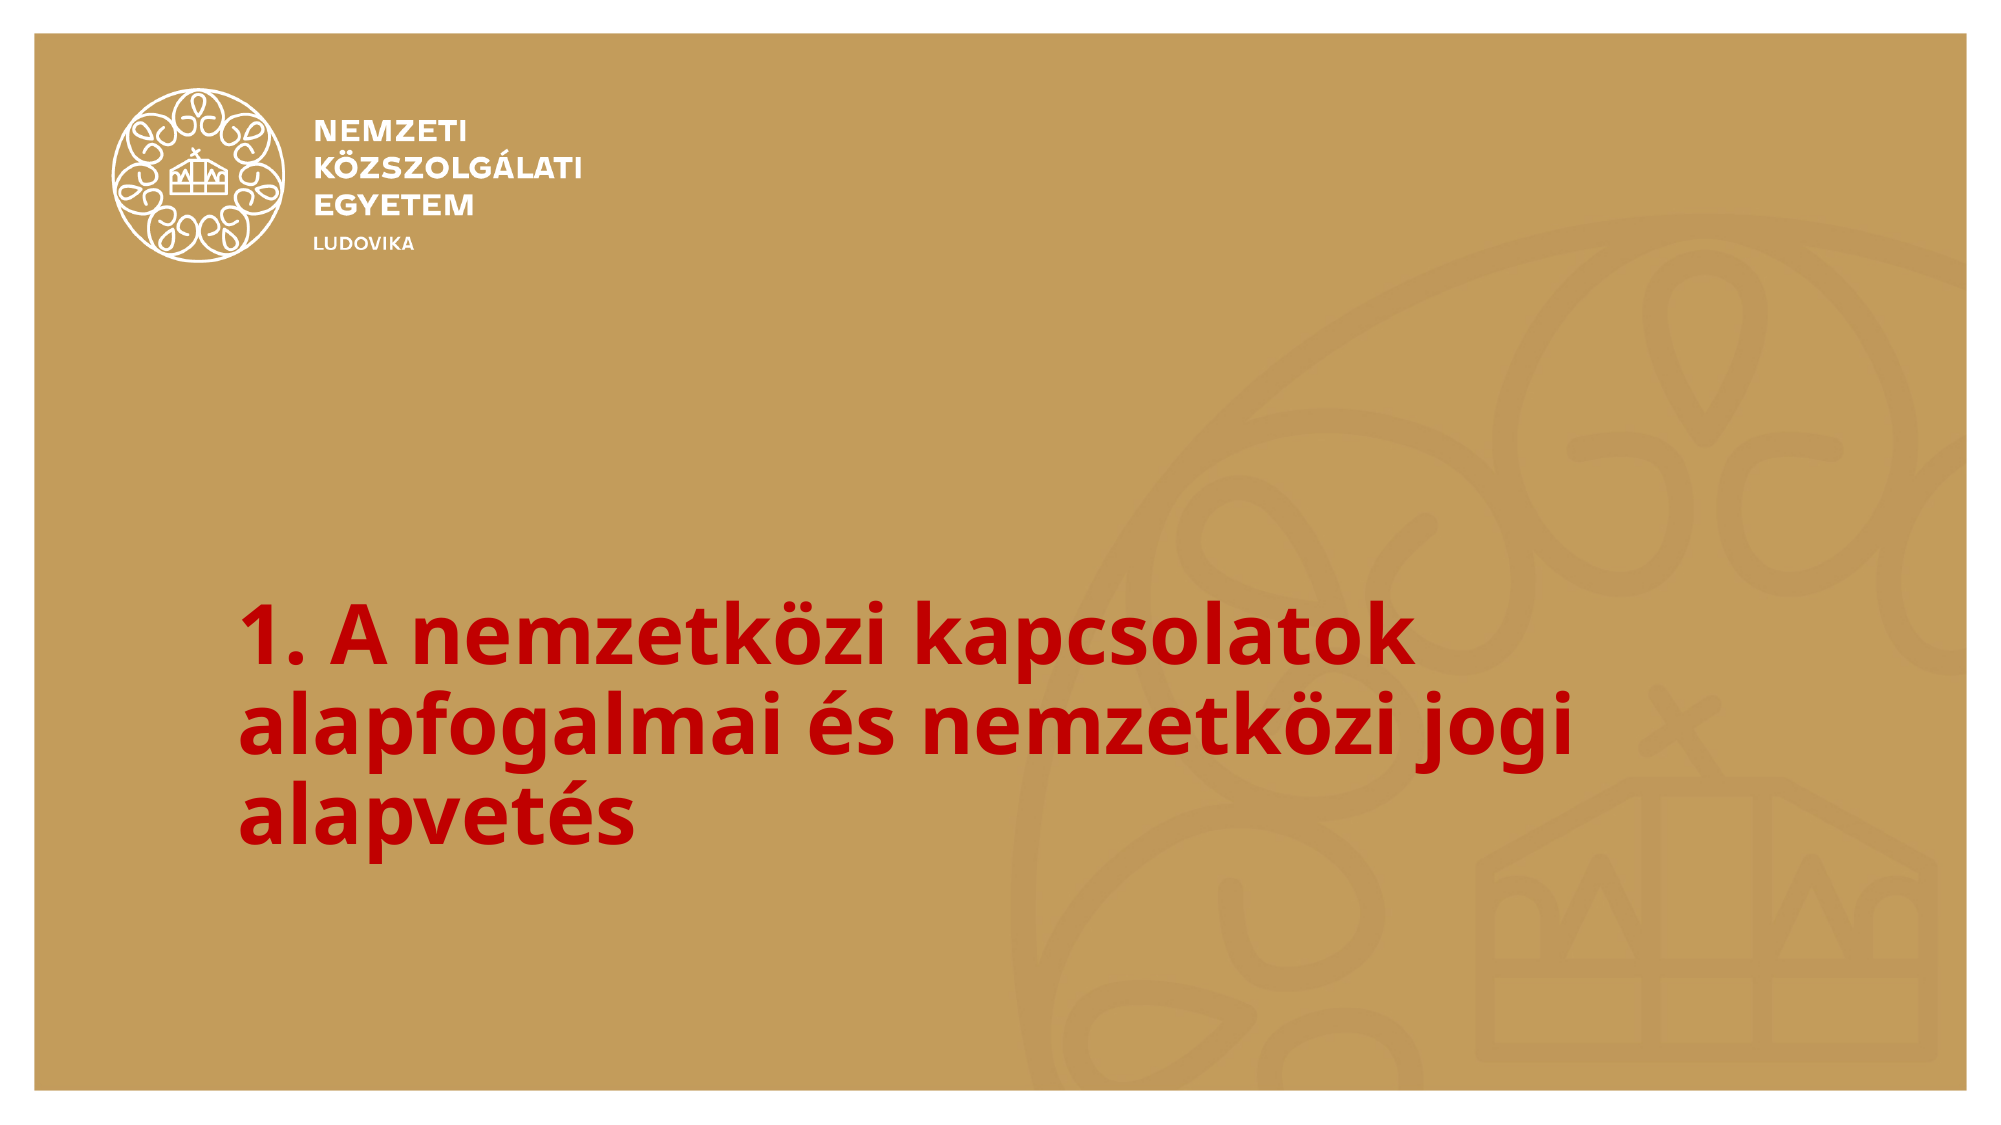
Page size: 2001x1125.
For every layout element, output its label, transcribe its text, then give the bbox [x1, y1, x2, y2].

picture [0, 0, 2001, 1125]
title 1. A nemzetközi kapcsolatok alapfogalmai és nemzetközi jogi alapvetés [222, 599, 1723, 871]
